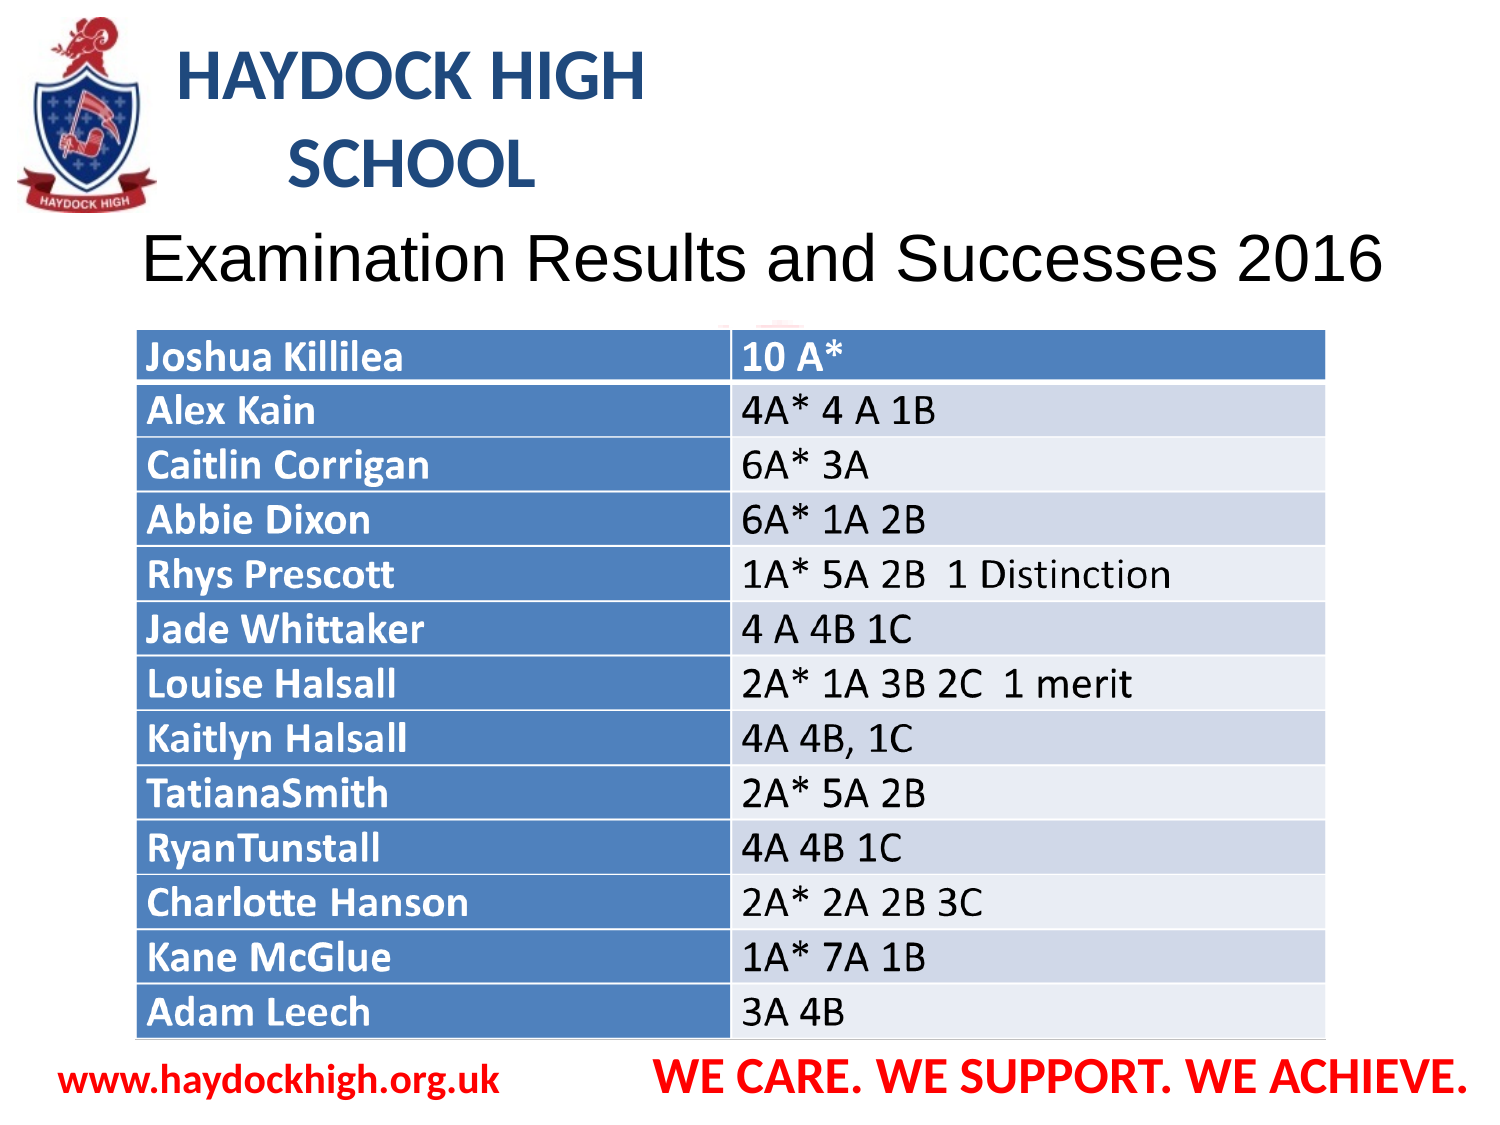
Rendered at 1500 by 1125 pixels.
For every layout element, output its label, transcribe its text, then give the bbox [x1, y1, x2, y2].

title Examination Results and Successes 2016 [88, 160, 1439, 349]
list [135, 314, 1326, 1064]
picture [17, 17, 157, 213]
